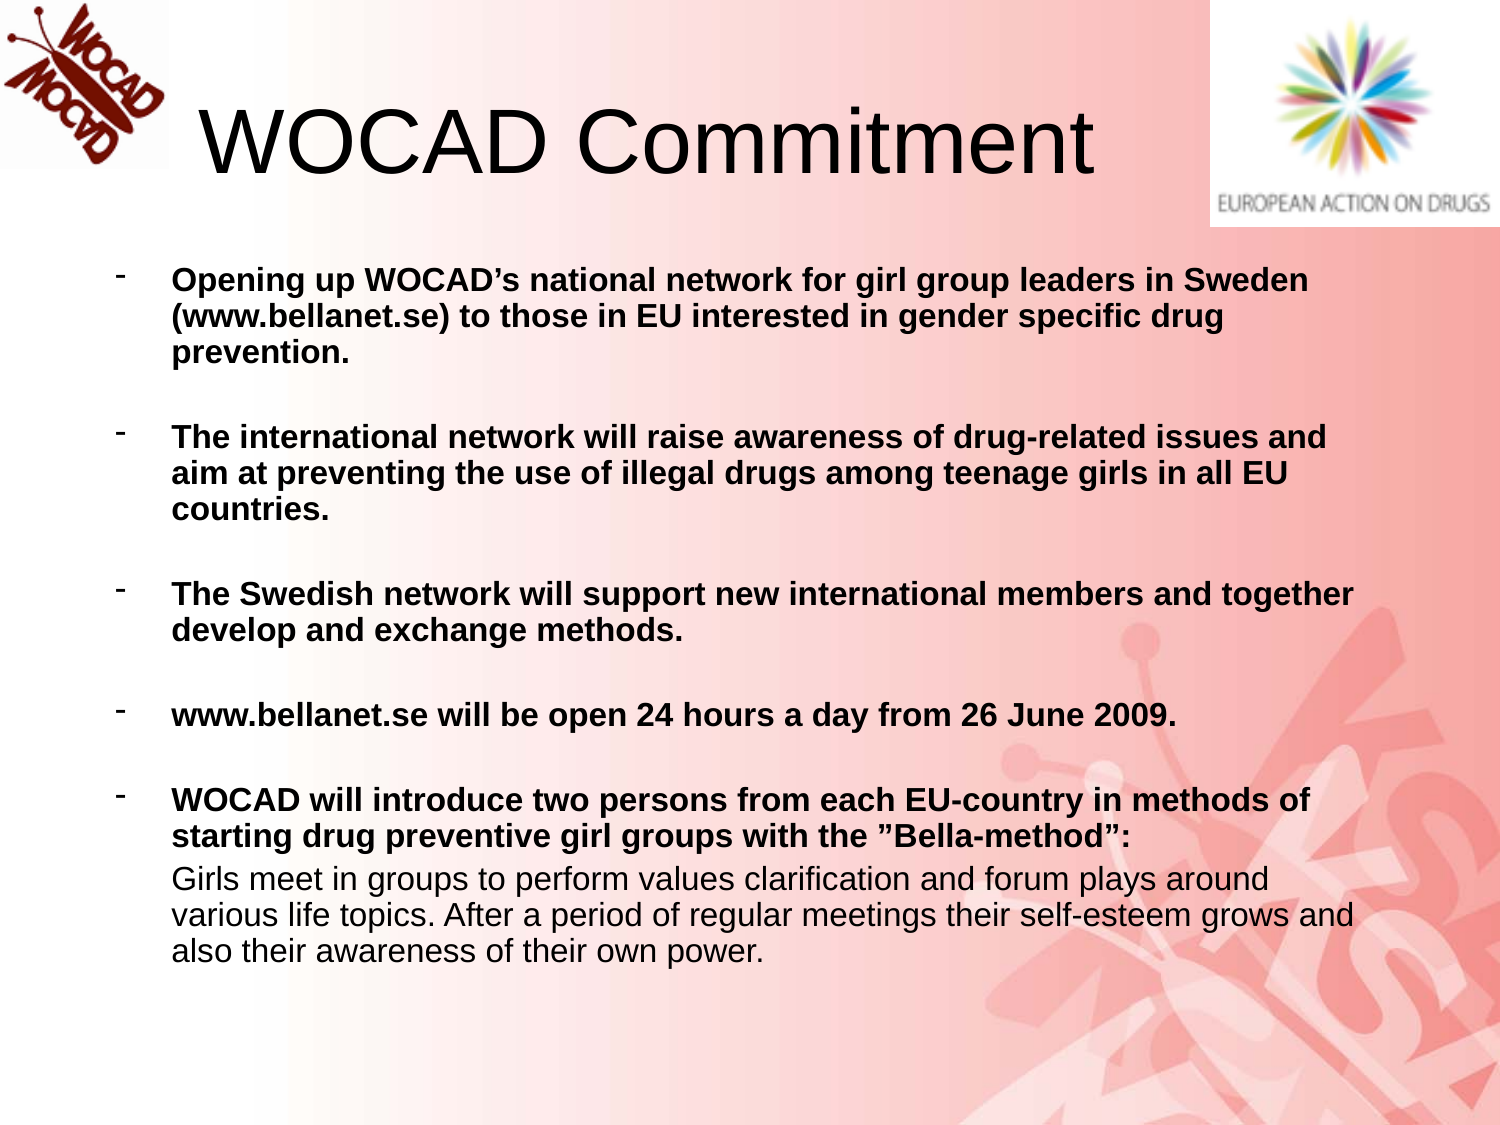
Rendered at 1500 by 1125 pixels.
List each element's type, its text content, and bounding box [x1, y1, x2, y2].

picture [0, 0, 1500, 1125]
list Opening up WOCAD’s national network for girl group leaders in Sweden (www.bellanet.se) to those in EU interested in gender specific drug prevention. The international network will raise awareness of drug-related issues and aim at preventing the use of illegal drugs among teenage girls in all EU countries. The Swedish network will support new international members and together develop and exchange methods. www.bellanet.se will be open 24 hours a day from 26 June 2009. WOCAD will introduce two persons from each EU-country in methods of starting drug preventive girl groups with the ”Bella-method”: Girls meet in groups to perform values clarification and forum plays around various life topics. After a period of regular meetings their self-esteem grows and also their awareness of their own power. [100, 255, 1376, 1049]
title WOCAD Commitment [183, 42, 1206, 231]
